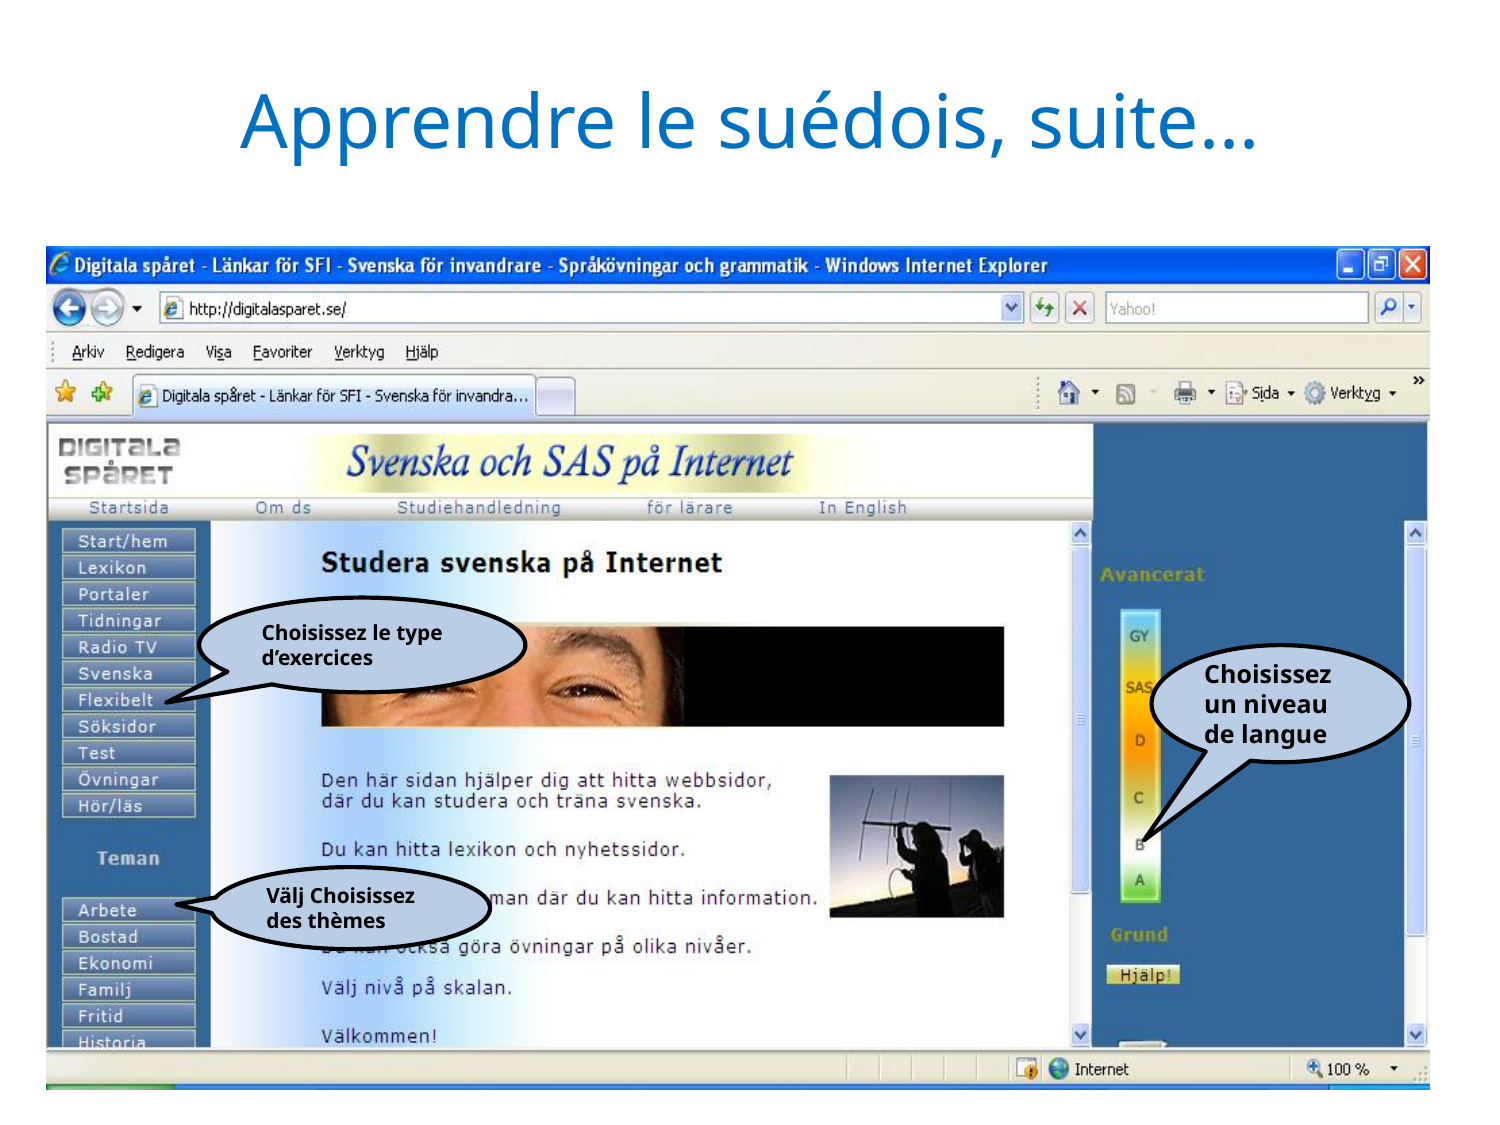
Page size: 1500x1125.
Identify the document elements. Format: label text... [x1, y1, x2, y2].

title Apprendre le suédois, suite... [0, 42, 1500, 196]
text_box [46, 245, 1430, 1091]
